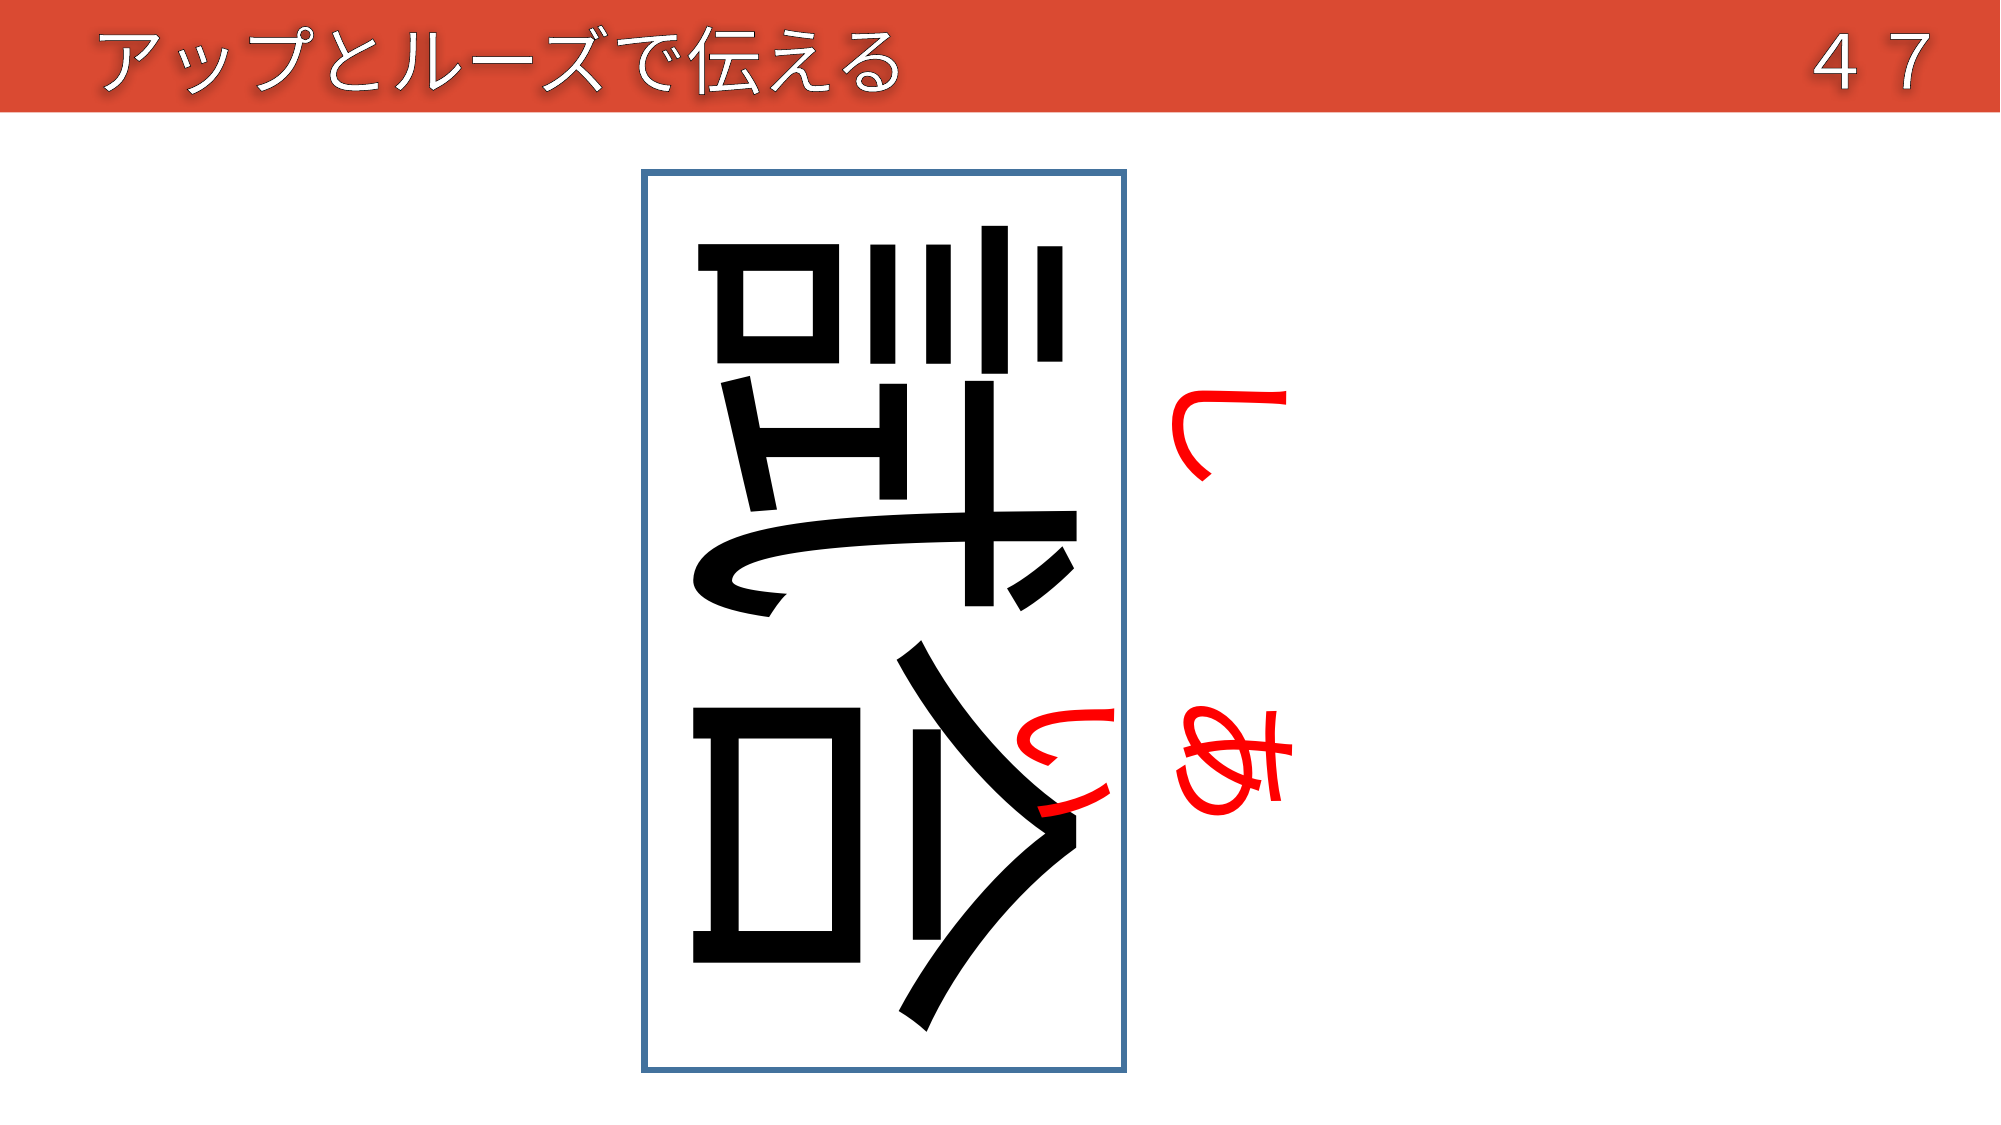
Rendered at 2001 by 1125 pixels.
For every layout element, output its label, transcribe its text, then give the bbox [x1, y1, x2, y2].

text_box し [1127, 343, 1325, 498]
text_box あい [1131, 677, 1328, 970]
text_box [0, 0, 2000, 113]
text_box 試合 [616, 195, 1152, 1125]
text_box [643, 172, 1125, 1071]
text_box アップとルーズで伝える [75, 6, 1020, 112]
text_box ４７ [1782, 6, 1963, 112]
